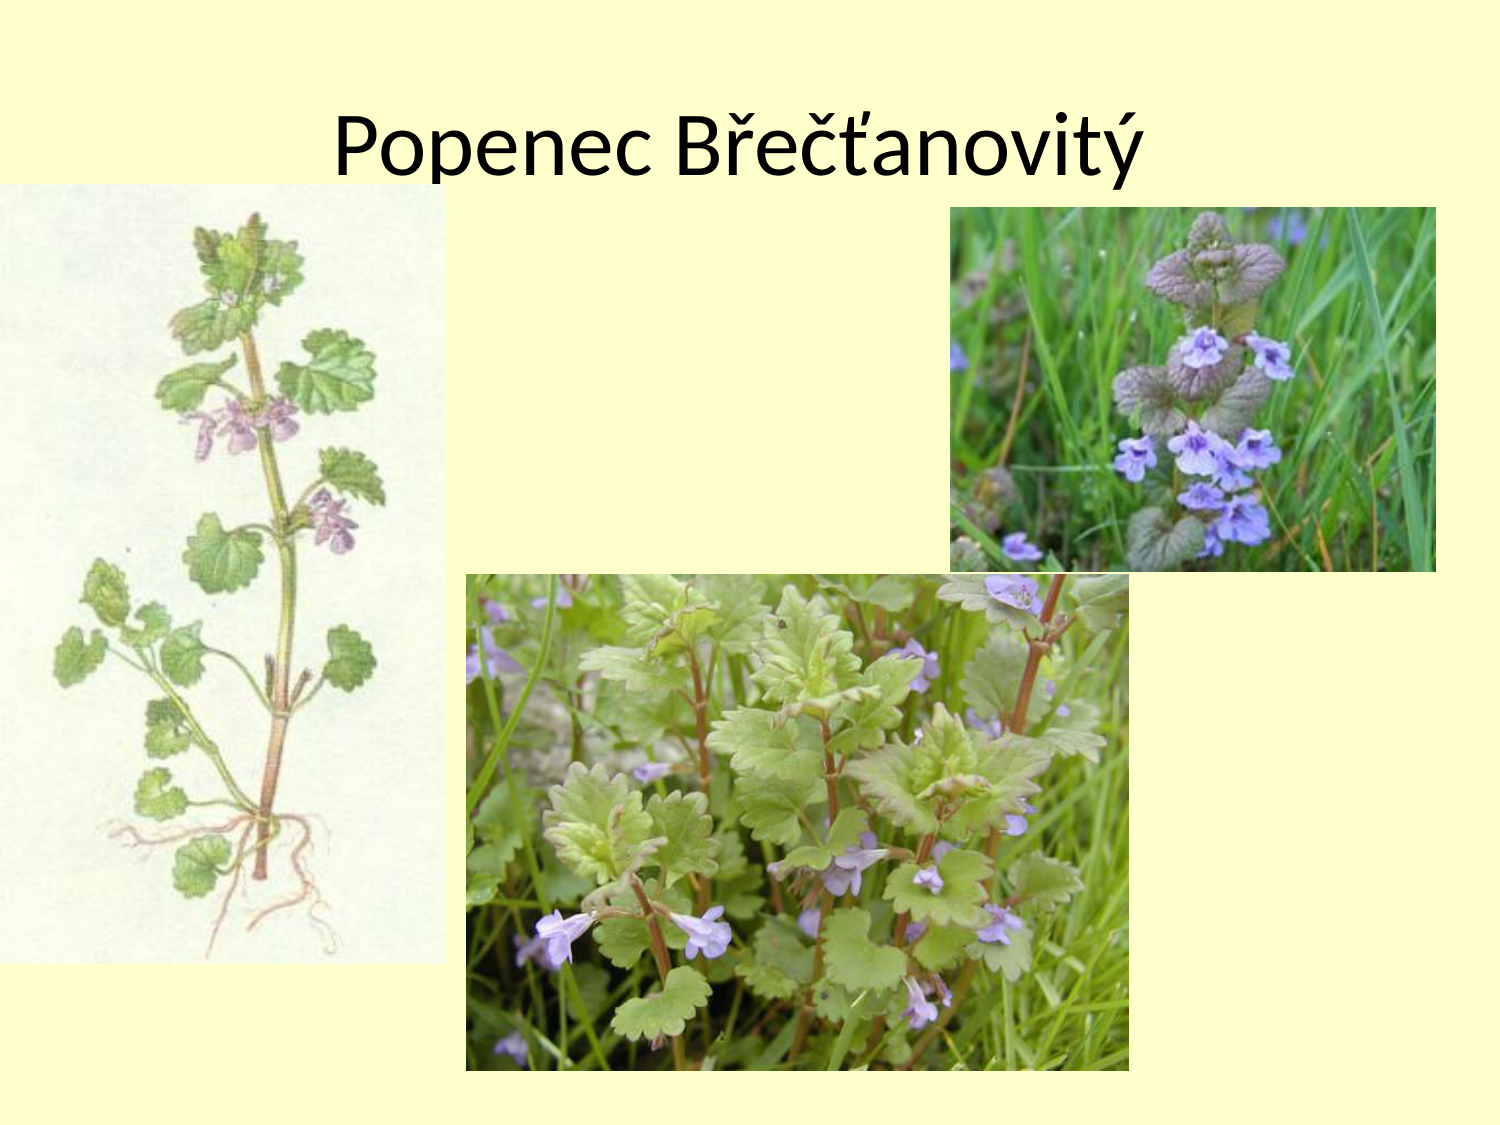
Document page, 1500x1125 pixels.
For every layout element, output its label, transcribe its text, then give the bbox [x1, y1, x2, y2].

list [466, 573, 1129, 1071]
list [950, 207, 1436, 572]
picture [0, 184, 445, 965]
title Popenec Břečťanovitý [74, 44, 1426, 233]
